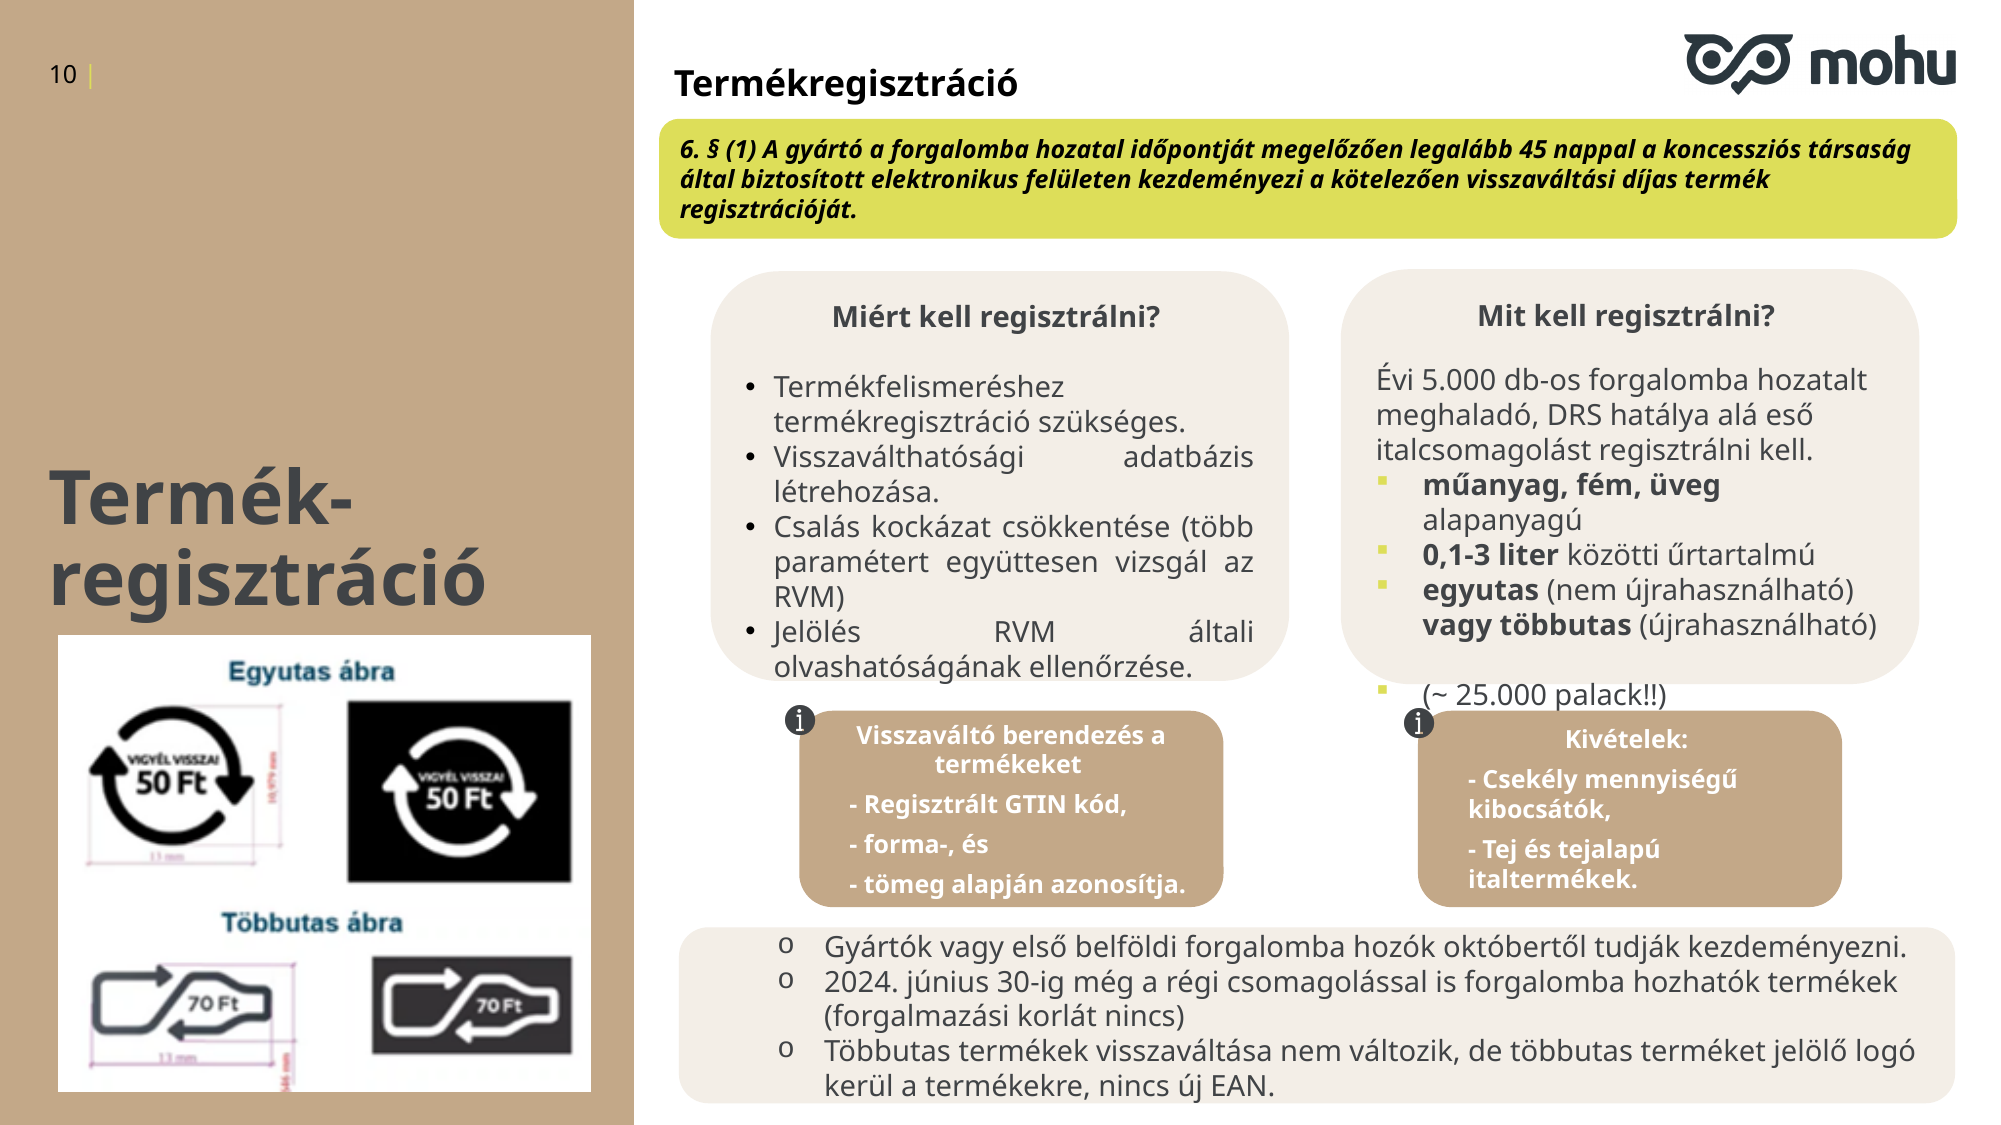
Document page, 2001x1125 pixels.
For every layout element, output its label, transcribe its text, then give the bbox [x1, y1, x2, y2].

text_box Visszaváltó berendezés a termékeket - Regisztrált GTIN kód, - forma-, és - tömeg alapján azonosítja. [800, 711, 1223, 907]
picture [781, 701, 819, 739]
text_box Termékregisztráció [659, 53, 1966, 112]
picture [1649, 311, 1714, 363]
text_box Gyártók vagy első belföldi forgalomba hozók októbertől tudják kezdeményezni. 2024. június 30-ig még a régi csomagolással is forgalomba hozhatók termékek (forgalmazási korlát nincs) Többutas termékek visszaváltása nem változik, de többutas terméket jelölő logó kerül a termékekre, nincs új EAN. [677, 926, 1957, 1105]
text_box Mit kell regisztrálni? Évi 5.000 db-os forgalomba hozatalt meghaladó, DRS hatálya alá eső italcsomagolást regisztrálni kell. műanyag, fém, üveg alapanyagú 0,1-3 liter közötti űrtartalmú egyutas (nem újrahasználható) vagy többutas (újrahasználható) (~ 25.000 palack!!) [1339, 268, 1921, 686]
text_box Termék-regisztráció [33, 499, 612, 663]
picture [58, 635, 591, 1092]
text_box Miért kell regisztrálni? Termékfelismeréshez termékregisztráció szükséges. Visszaválthatósági adatbázis létrehozása. Csalás kockázat csökkentése (több paramétert együttesen vizsgál az RVM) Jelölés RVM általi olvashatóságának ellenőrzése. [709, 270, 1291, 682]
text_box [0, 0, 635, 1125]
text_box Kivételek: - Csekély mennyiségű kibocsátók, - Tej és tejalapú italtermékek. [1418, 711, 1842, 907]
picture [1400, 704, 1438, 742]
text_box 10 | [33, 51, 484, 112]
text_box 6. § (1) A gyártó a forgalomba hozatal időpontját megelőzően legalább 45 nappal a koncessziós társaság által biztosított elektronikus felületen kezdeményezi a kötelezően visszaváltási díjas termék regisztrációját. [658, 117, 1959, 240]
